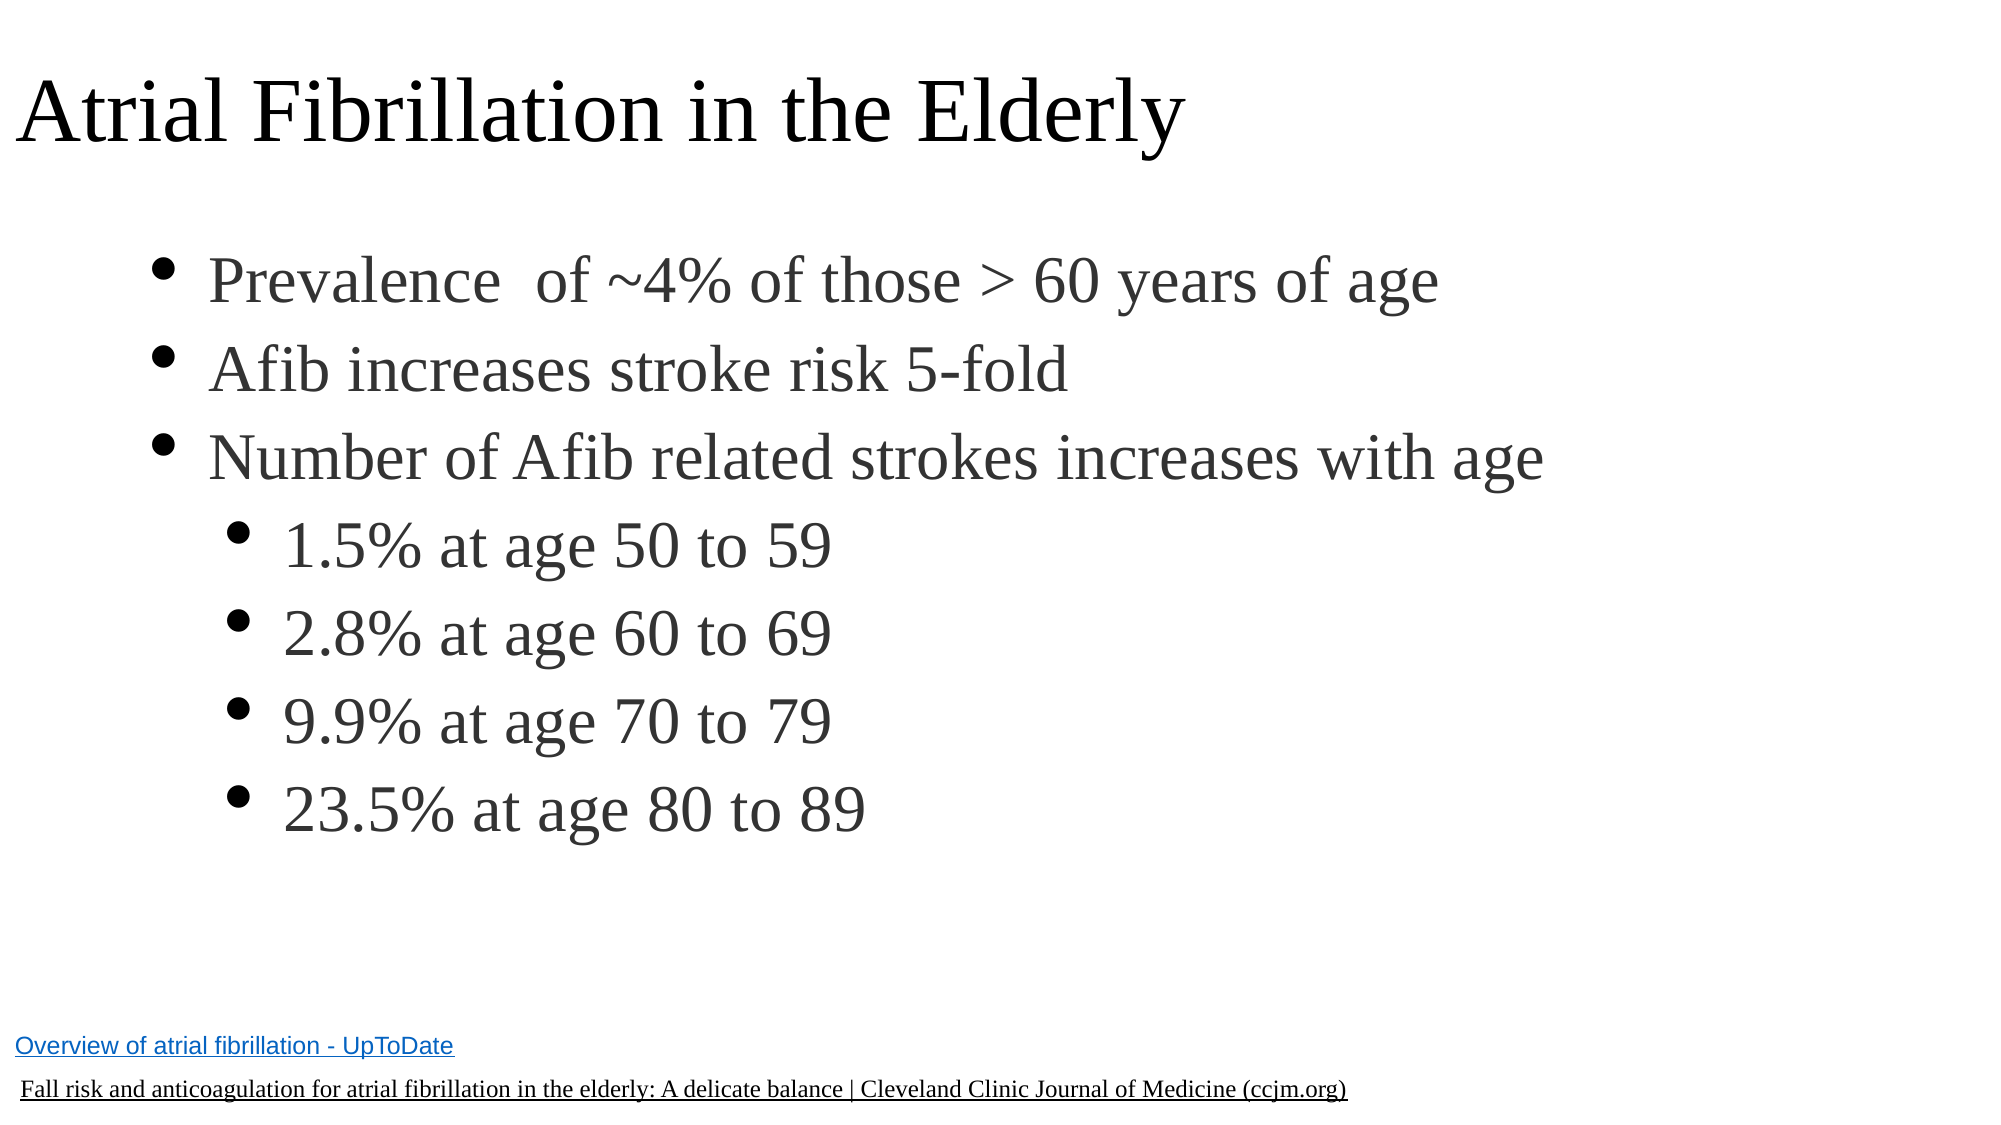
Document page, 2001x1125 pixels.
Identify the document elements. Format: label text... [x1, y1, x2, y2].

title Atrial Fibrillation in the Elderly [0, 3, 1725, 221]
text_box Overview of atrial fibrillation - UpToDate [0, 1019, 1940, 1067]
text_box Fall risk and anticoagulation for atrial fibrillation in the elderly: A delicate balance | Cleveland Clinic Journal of Medicine (ccjm.org) [5, 1065, 1995, 1110]
list Prevalence of ~4% of those > 60 years of age Afib increases stroke risk 5-fold Number of Afib related strokes increases with age 1.5% at age 50 to 59 2.8% at age 60 to 69 9.9% at age 70 to 79 23.5% at age 80 to 89 [137, 220, 1863, 935]
